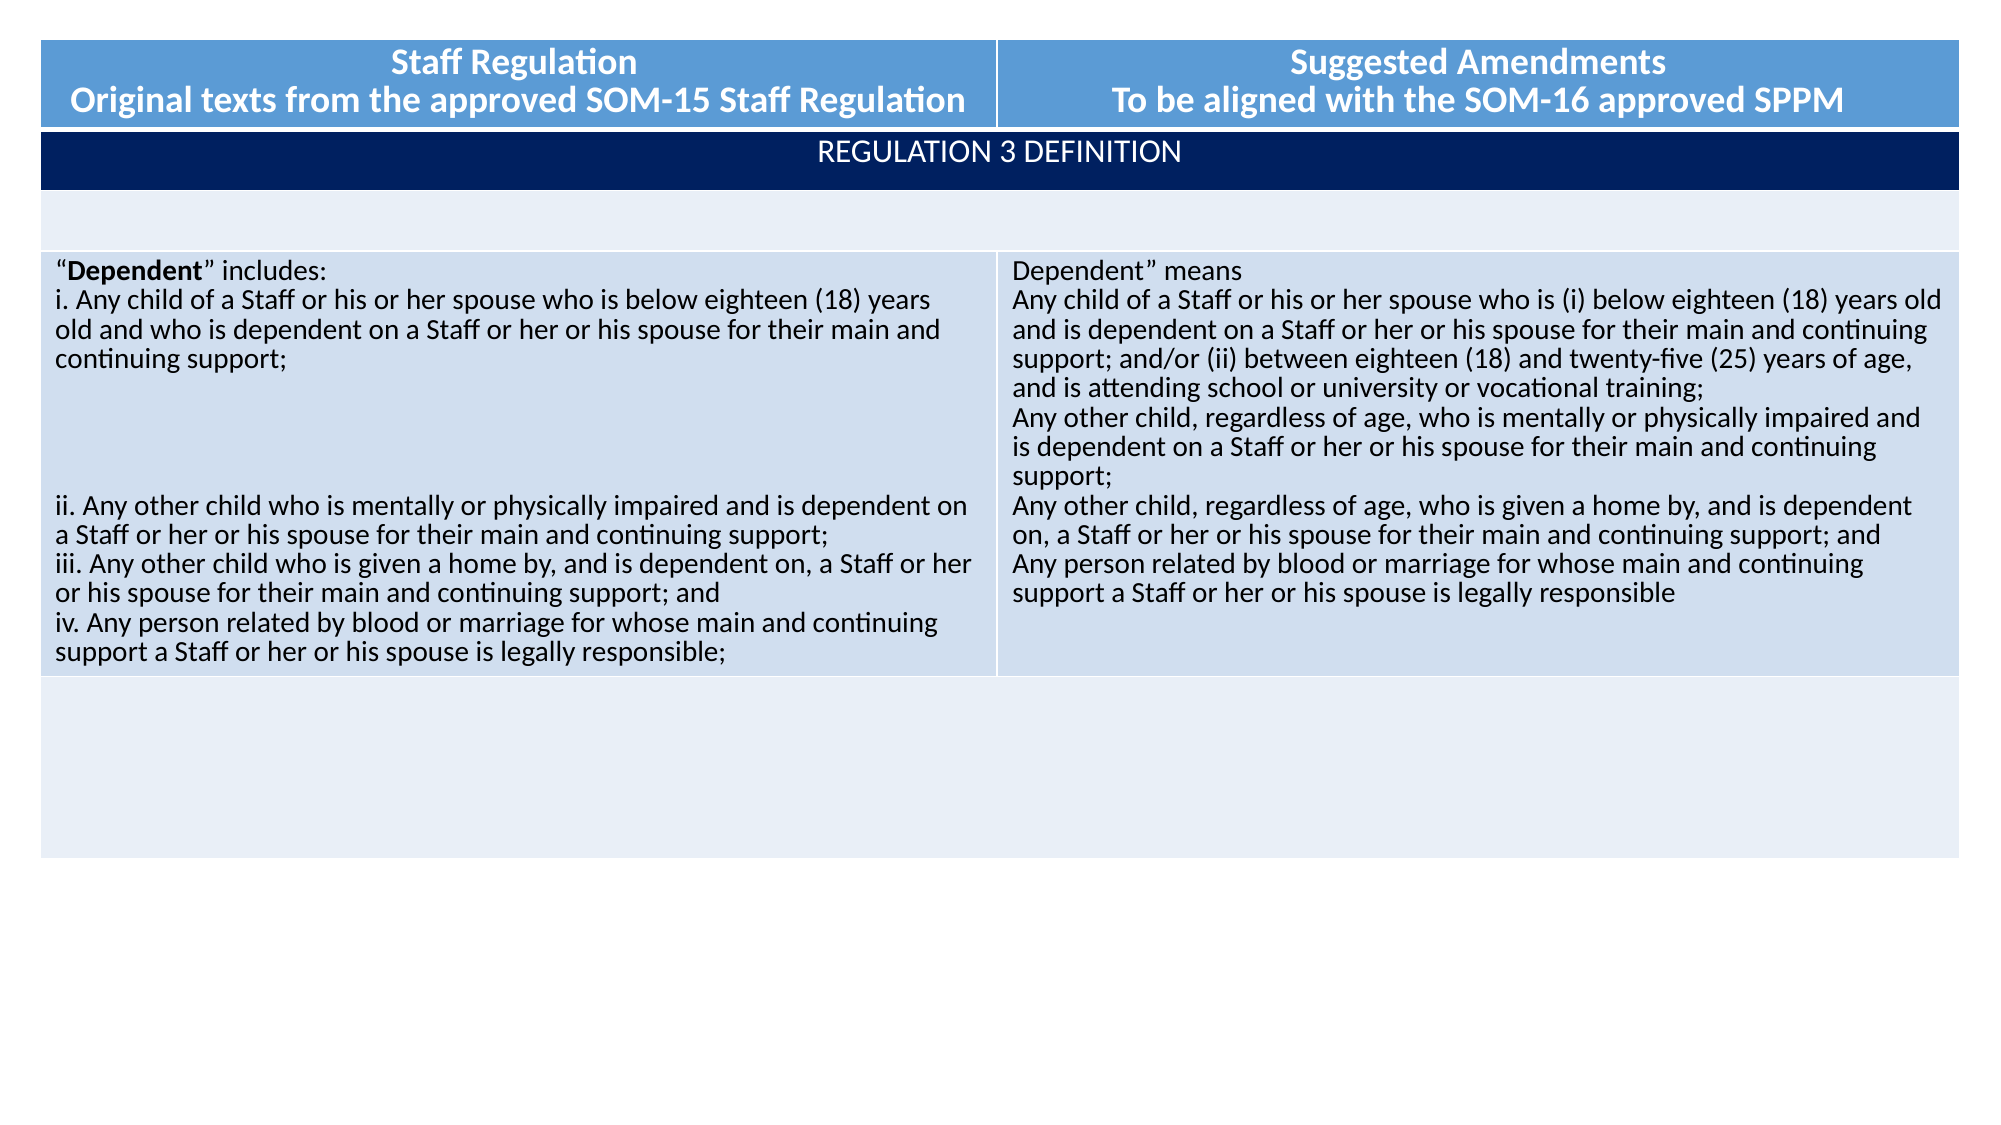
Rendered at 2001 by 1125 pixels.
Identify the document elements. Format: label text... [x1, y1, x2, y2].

table_header Suggested Amendments To be aligned with the SOM-16 approved SPPM [998, 40, 1959, 127]
table_cell [41, 191, 1959, 250]
table_cell “Dependent” includes: i. Any child of a Staff or his or her spouse who is below eighteen (18) years old and who is dependent on a Staff or her or his spouse for their main and continuing support; ii. Any other child who is mentally or physically impaired and is dependent on a Staff or her or his spouse for their main and continuing support; iii. Any other child who is given a home by, and is dependent on, a Staff or her or his spouse for their main and continuing support; and iv. Any person related by blood or marriage for whose main and continuing support a Staff or her or his spouse is legally responsible; [41, 252, 996, 676]
table_header Staff Regulation Original texts from the approved SOM-15 Staff Regulation [41, 40, 996, 127]
table_cell Dependent” means Any child of a Staff or his or her spouse who is (i) below eighteen (18) years old and is dependent on a Staff or her or his spouse for their main and continuing support; and/or (ii) between eighteen (18) and twenty-five (25) years of age, and is attending school or university or vocational training; Any other child, regardless of age, who is mentally or physically impaired and is dependent on a Staff or her or his spouse for their main and continuing support; Any other child, regardless of age, who is given a home by, and is dependent on, a Staff or her or his spouse for their main and continuing support; and Any person related by blood or marriage for whose main and continuing support a Staff or her or his spouse is legally responsible [998, 252, 1959, 676]
table_cell REGULATION 3 DEFINITION [41, 132, 1959, 190]
table_cell [41, 677, 1959, 858]
